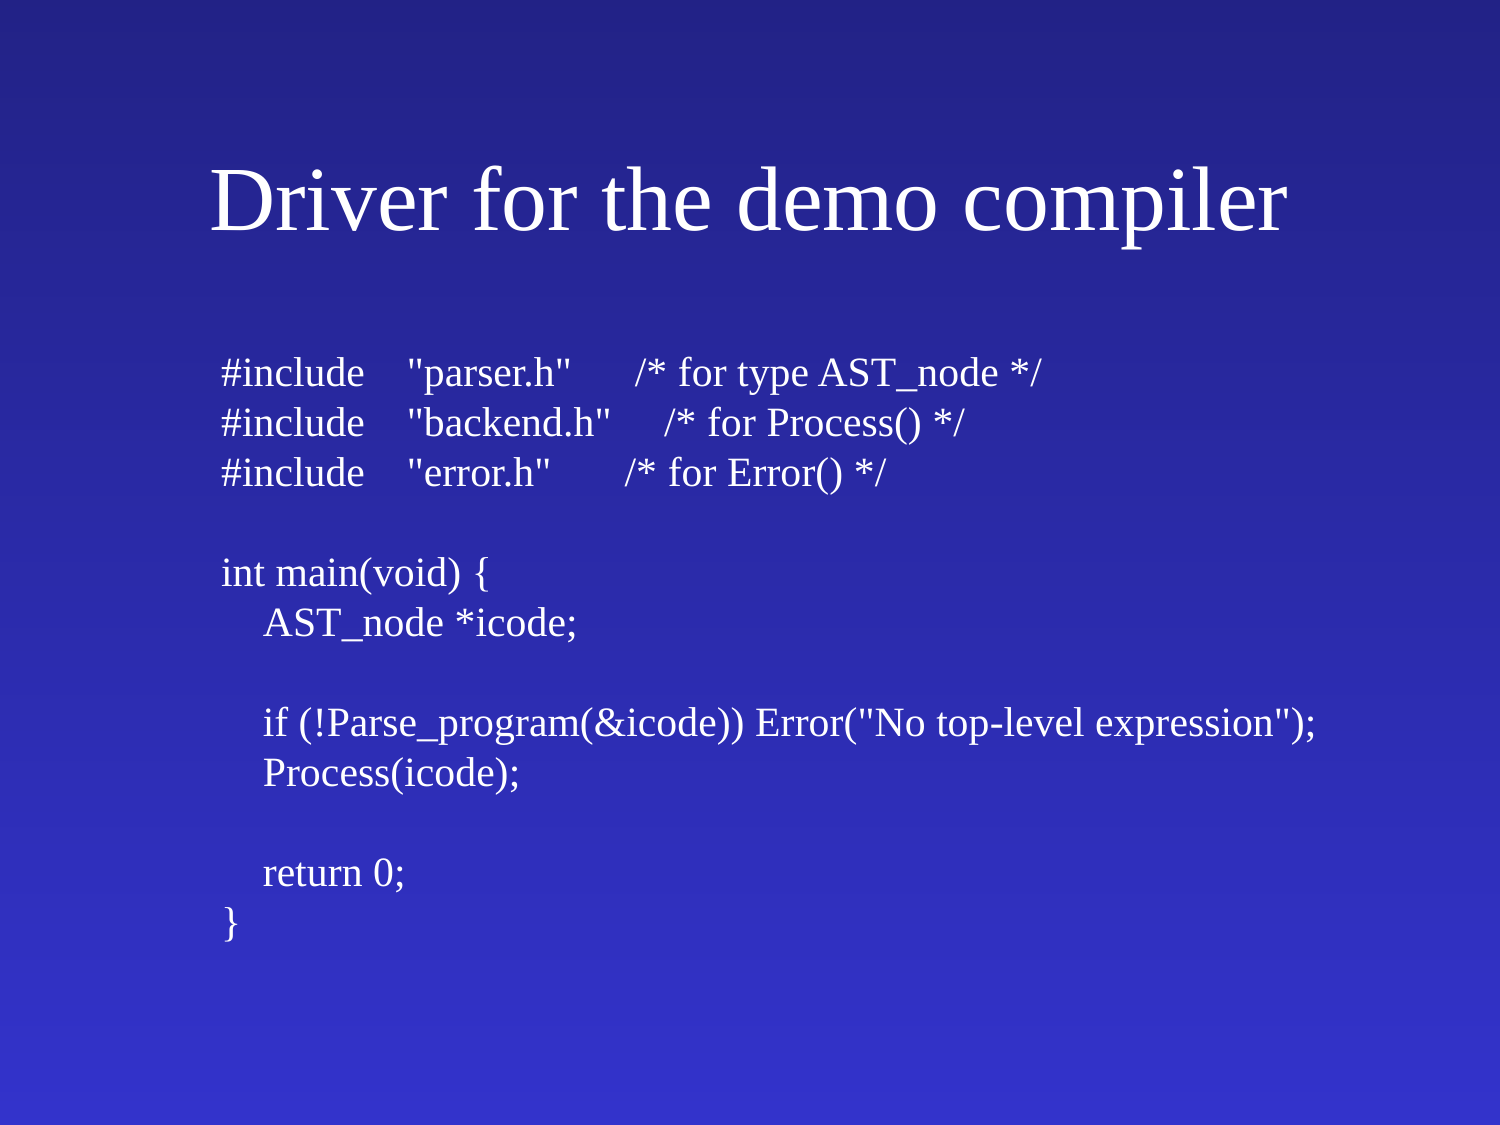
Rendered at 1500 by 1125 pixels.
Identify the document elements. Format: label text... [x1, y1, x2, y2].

title Driver for the demo compiler [112, 99, 1388, 288]
text_box #include "parser.h" /* for type AST_node */ #include "backend.h" /* for Process() */ #include "error.h" /* for Error() */ int main(void) { AST_node *icode; if (!Parse_program(&icode)) Error("No top-level expression"); Process(icode); return 0; } [206, 337, 1398, 1024]
